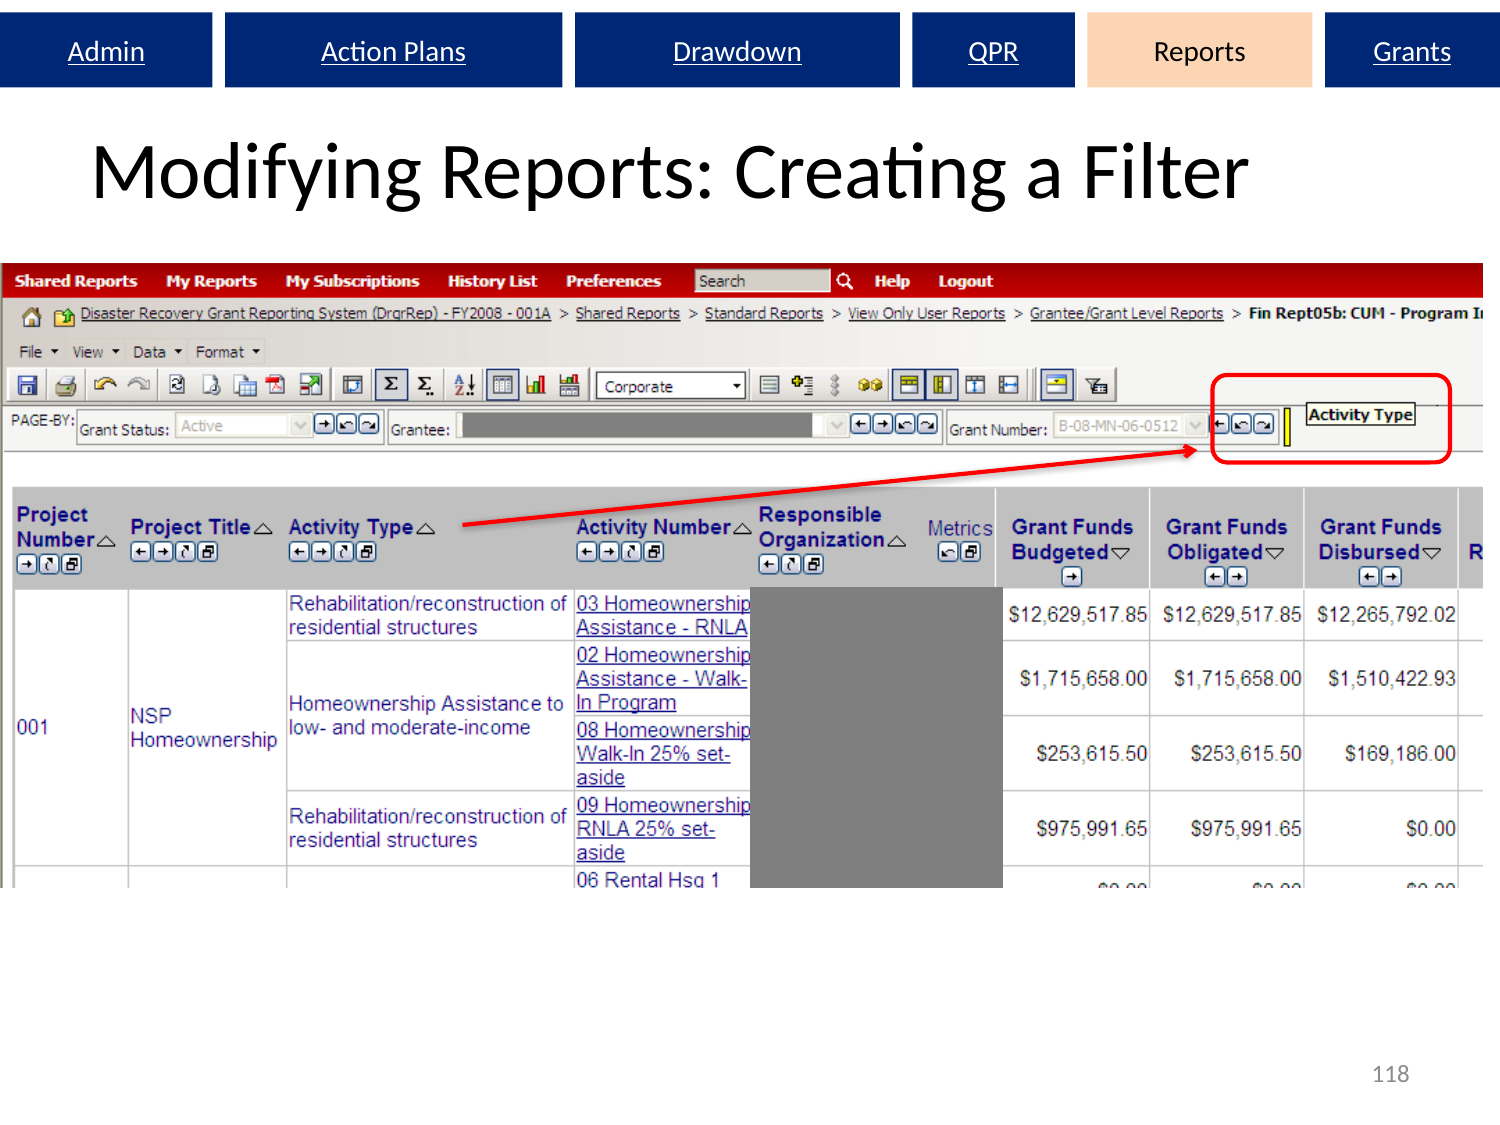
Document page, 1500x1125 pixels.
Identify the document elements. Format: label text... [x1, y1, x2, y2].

slide_number 118 [1074, 1042, 1425, 1103]
title Modifying Reports: Creating a Filter [75, 97, 1425, 260]
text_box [462, 449, 1198, 526]
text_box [0, 12, 1500, 88]
picture [0, 262, 1484, 888]
